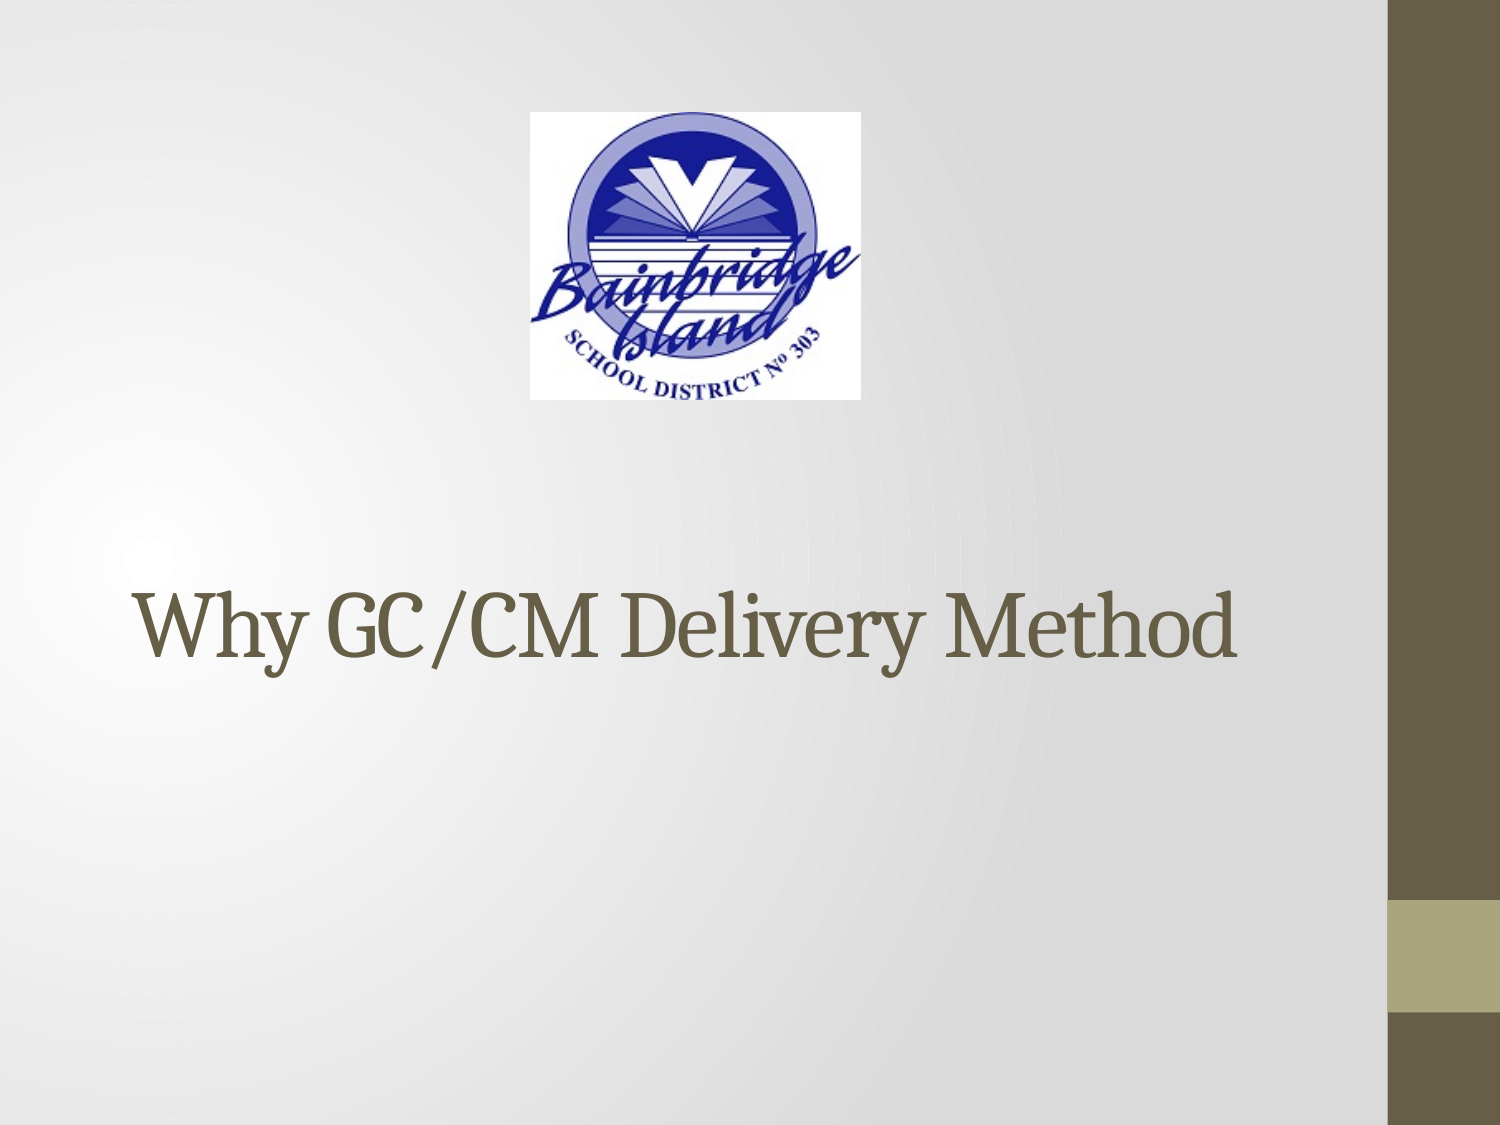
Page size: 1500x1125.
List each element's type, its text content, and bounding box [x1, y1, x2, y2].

title Why GC/CM Delivery Method [70, 525, 1321, 713]
picture [529, 111, 861, 401]
